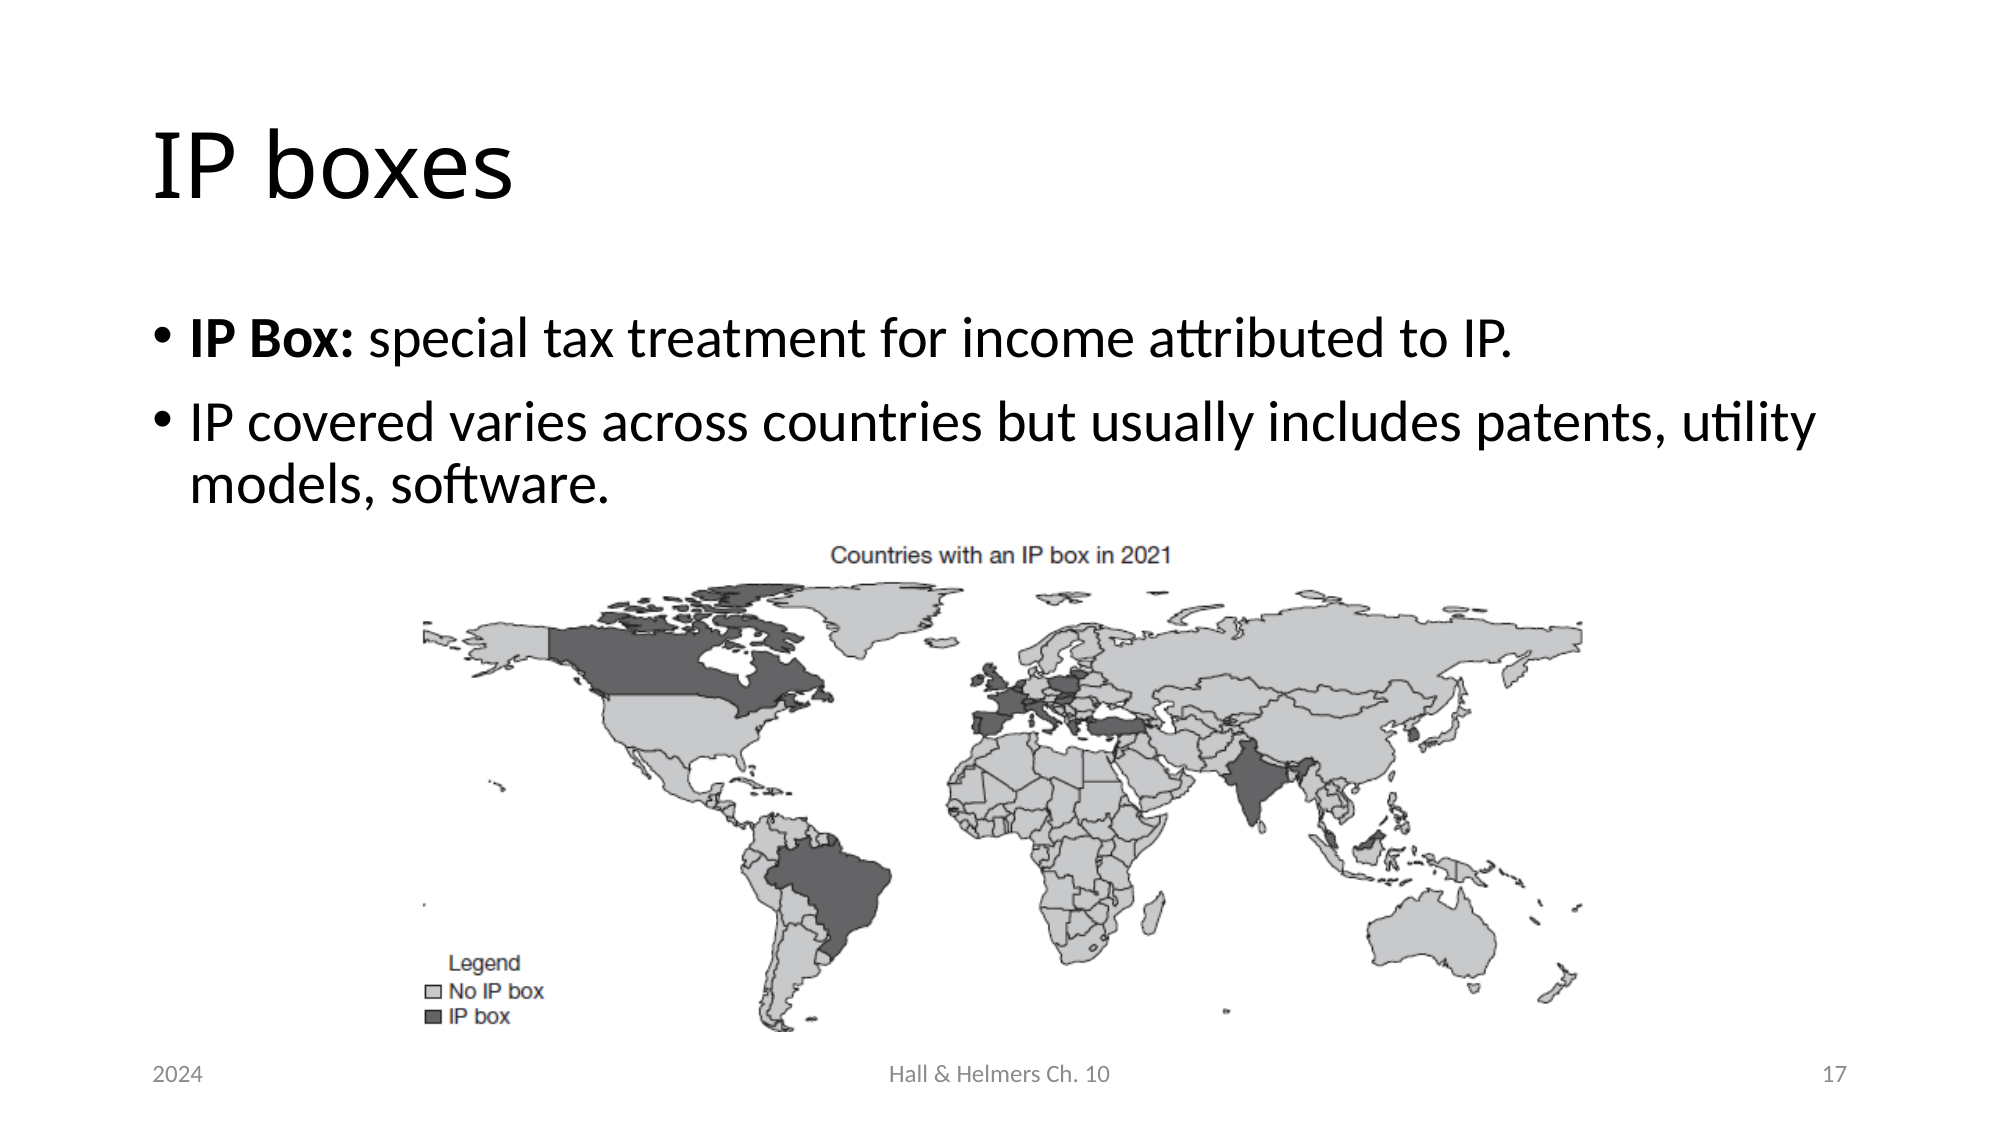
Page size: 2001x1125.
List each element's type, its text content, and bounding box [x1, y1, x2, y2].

list IP Box: special tax treatment for income attributed to IP. IP covered varies across countries but usually includes patents, utility models, software. [137, 299, 1863, 552]
picture [413, 537, 1586, 1032]
slide_number 17 [1412, 1042, 1863, 1103]
footer Hall & Helmers Ch. 10 [662, 1042, 1338, 1103]
slide_number 2024 [137, 1042, 588, 1103]
title IP boxes [137, 59, 1863, 278]
